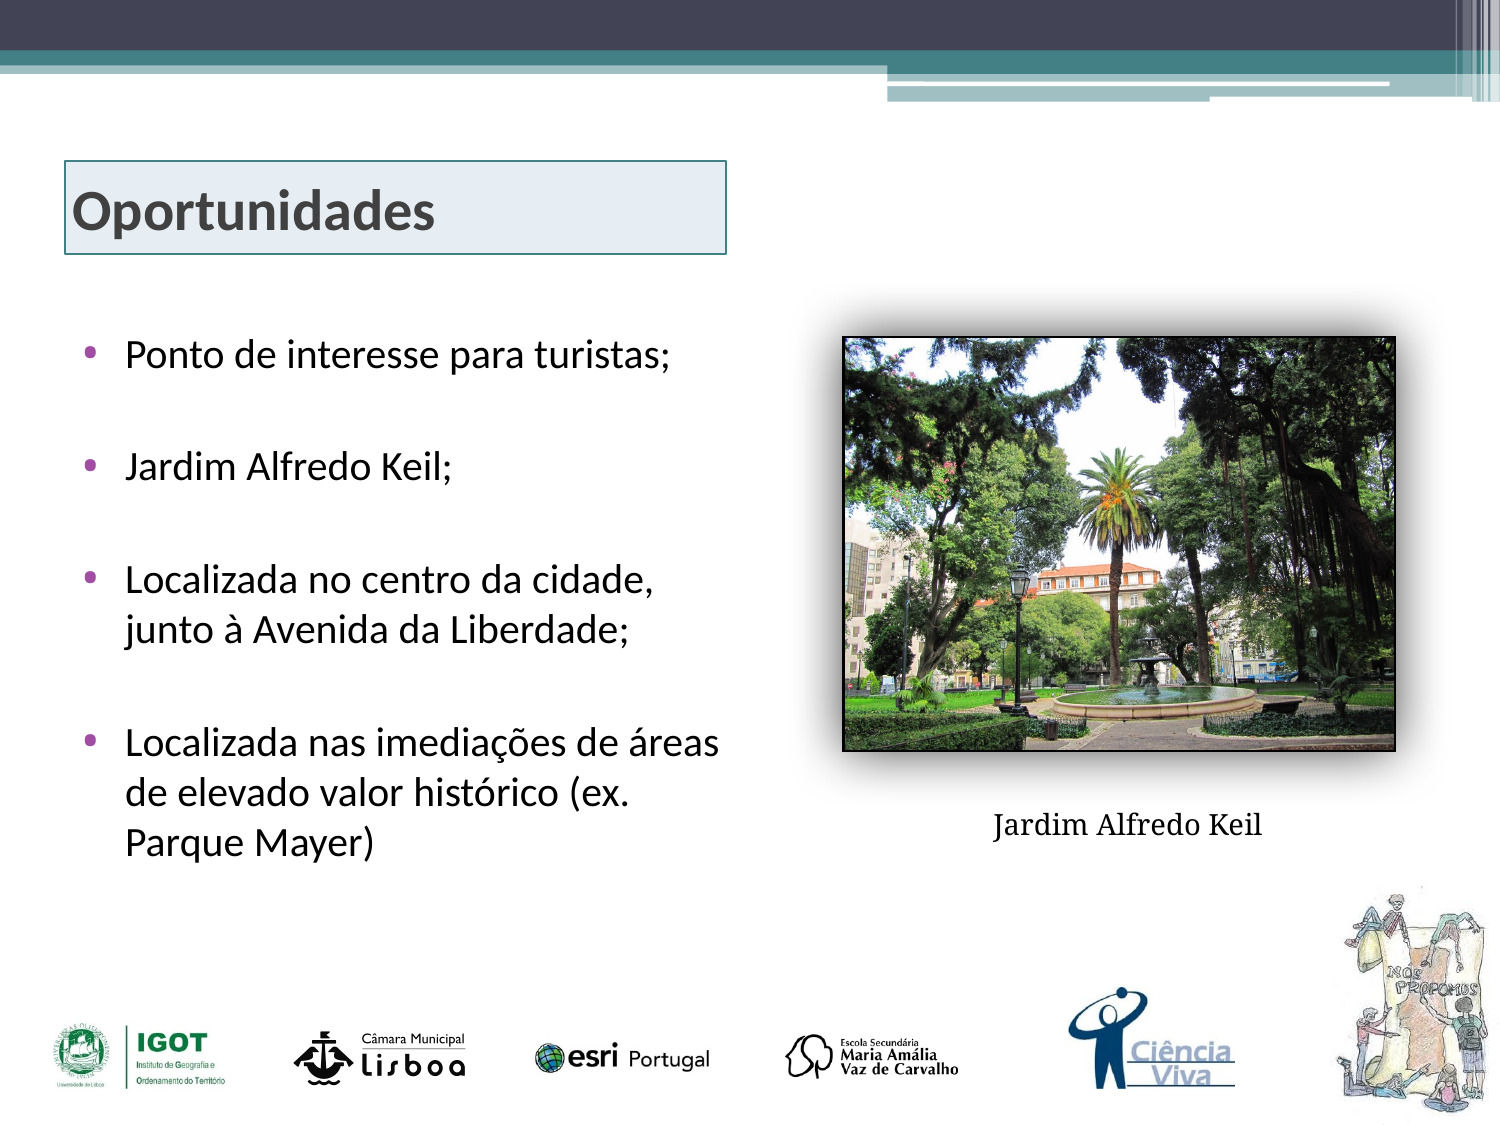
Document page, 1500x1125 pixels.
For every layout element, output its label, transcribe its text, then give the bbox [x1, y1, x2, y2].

picture [844, 337, 1395, 751]
picture [289, 1022, 470, 1093]
picture [1068, 987, 1235, 1089]
picture [525, 1034, 722, 1082]
picture [1330, 885, 1500, 1125]
text_box Ponto de interesse para turistas; Jardim Alfredo Keil; Localizada no centro da cidade, junto à Avenida da Liberdade; Localizada nas imediações de áreas de elevado valor histórico (ex. Parque Mayer) [64, 326, 727, 894]
text_box Jardim Alfredo Keil [844, 798, 1412, 849]
picture [52, 1022, 226, 1090]
list Oportunidades [64, 160, 727, 255]
picture [785, 1034, 959, 1080]
